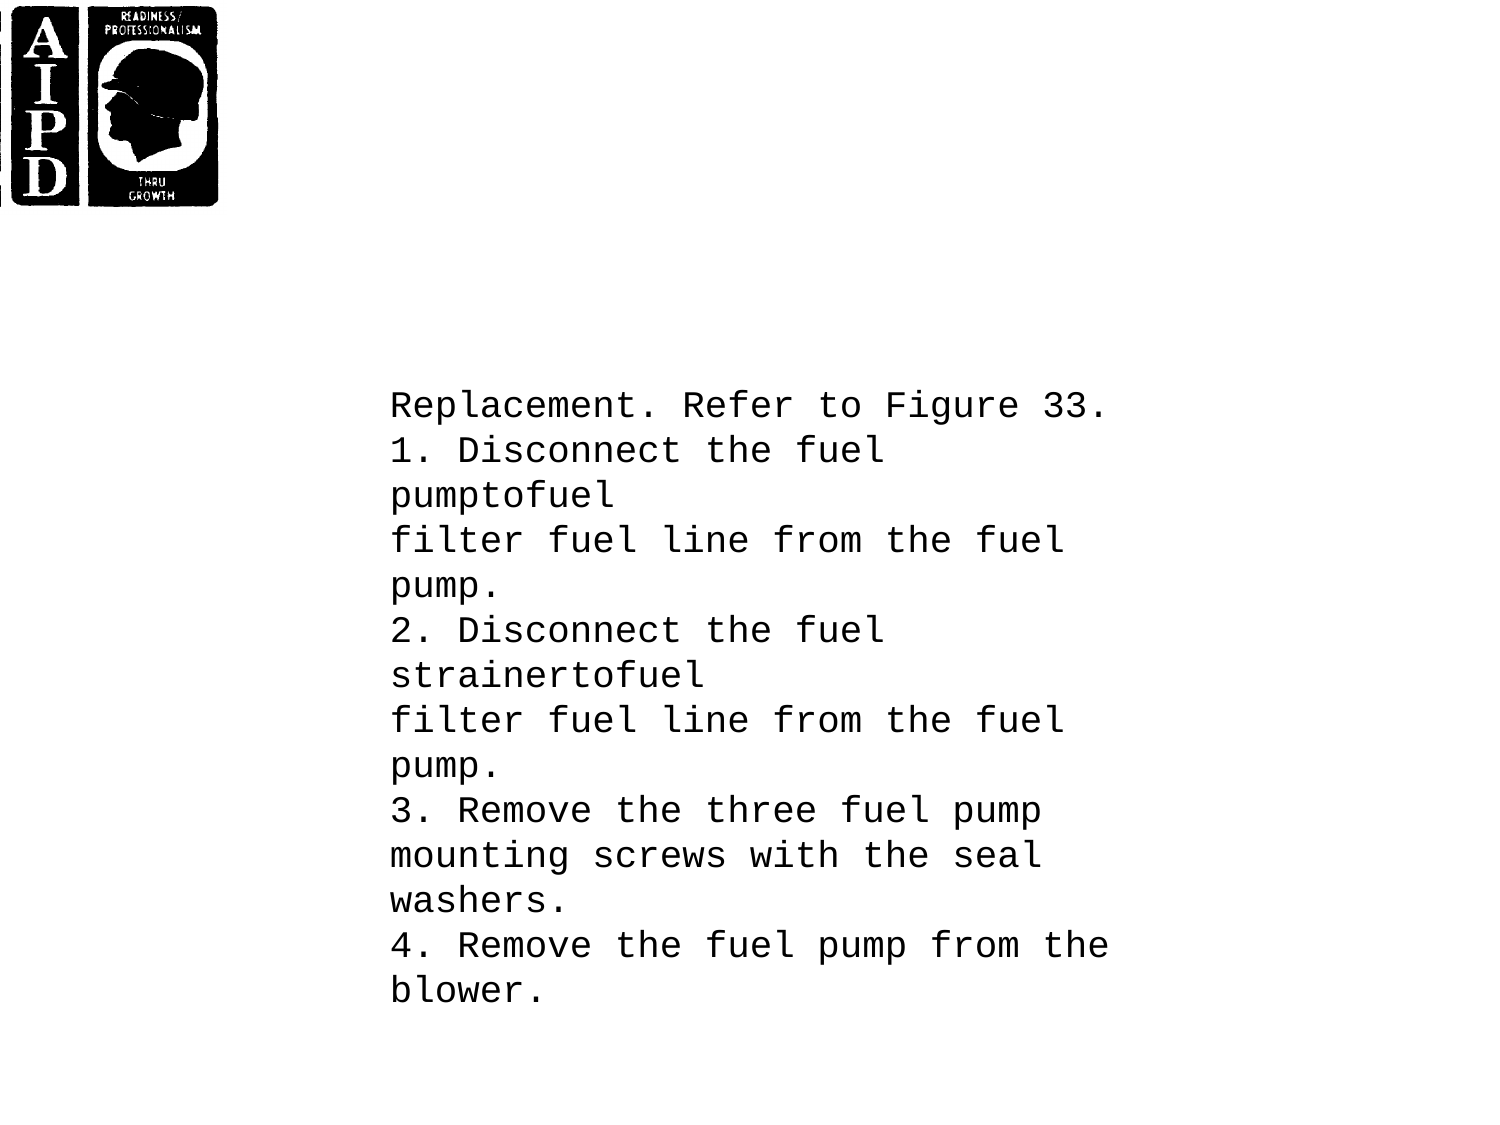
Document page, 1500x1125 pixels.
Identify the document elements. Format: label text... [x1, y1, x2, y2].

picture [0, 0, 228, 215]
text_box Replacement. Refer to Figure 33. 1. Disconnect the fuel pumptofuel filter fuel line from the fuel pump. 2. Disconnect the fuel strainertofuel filter fuel line from the fuel pump. 3. Remove the three fuel pump mounting screws with the seal washers. 4. Remove the fuel pump from the blower. [374, 373, 1125, 1018]
